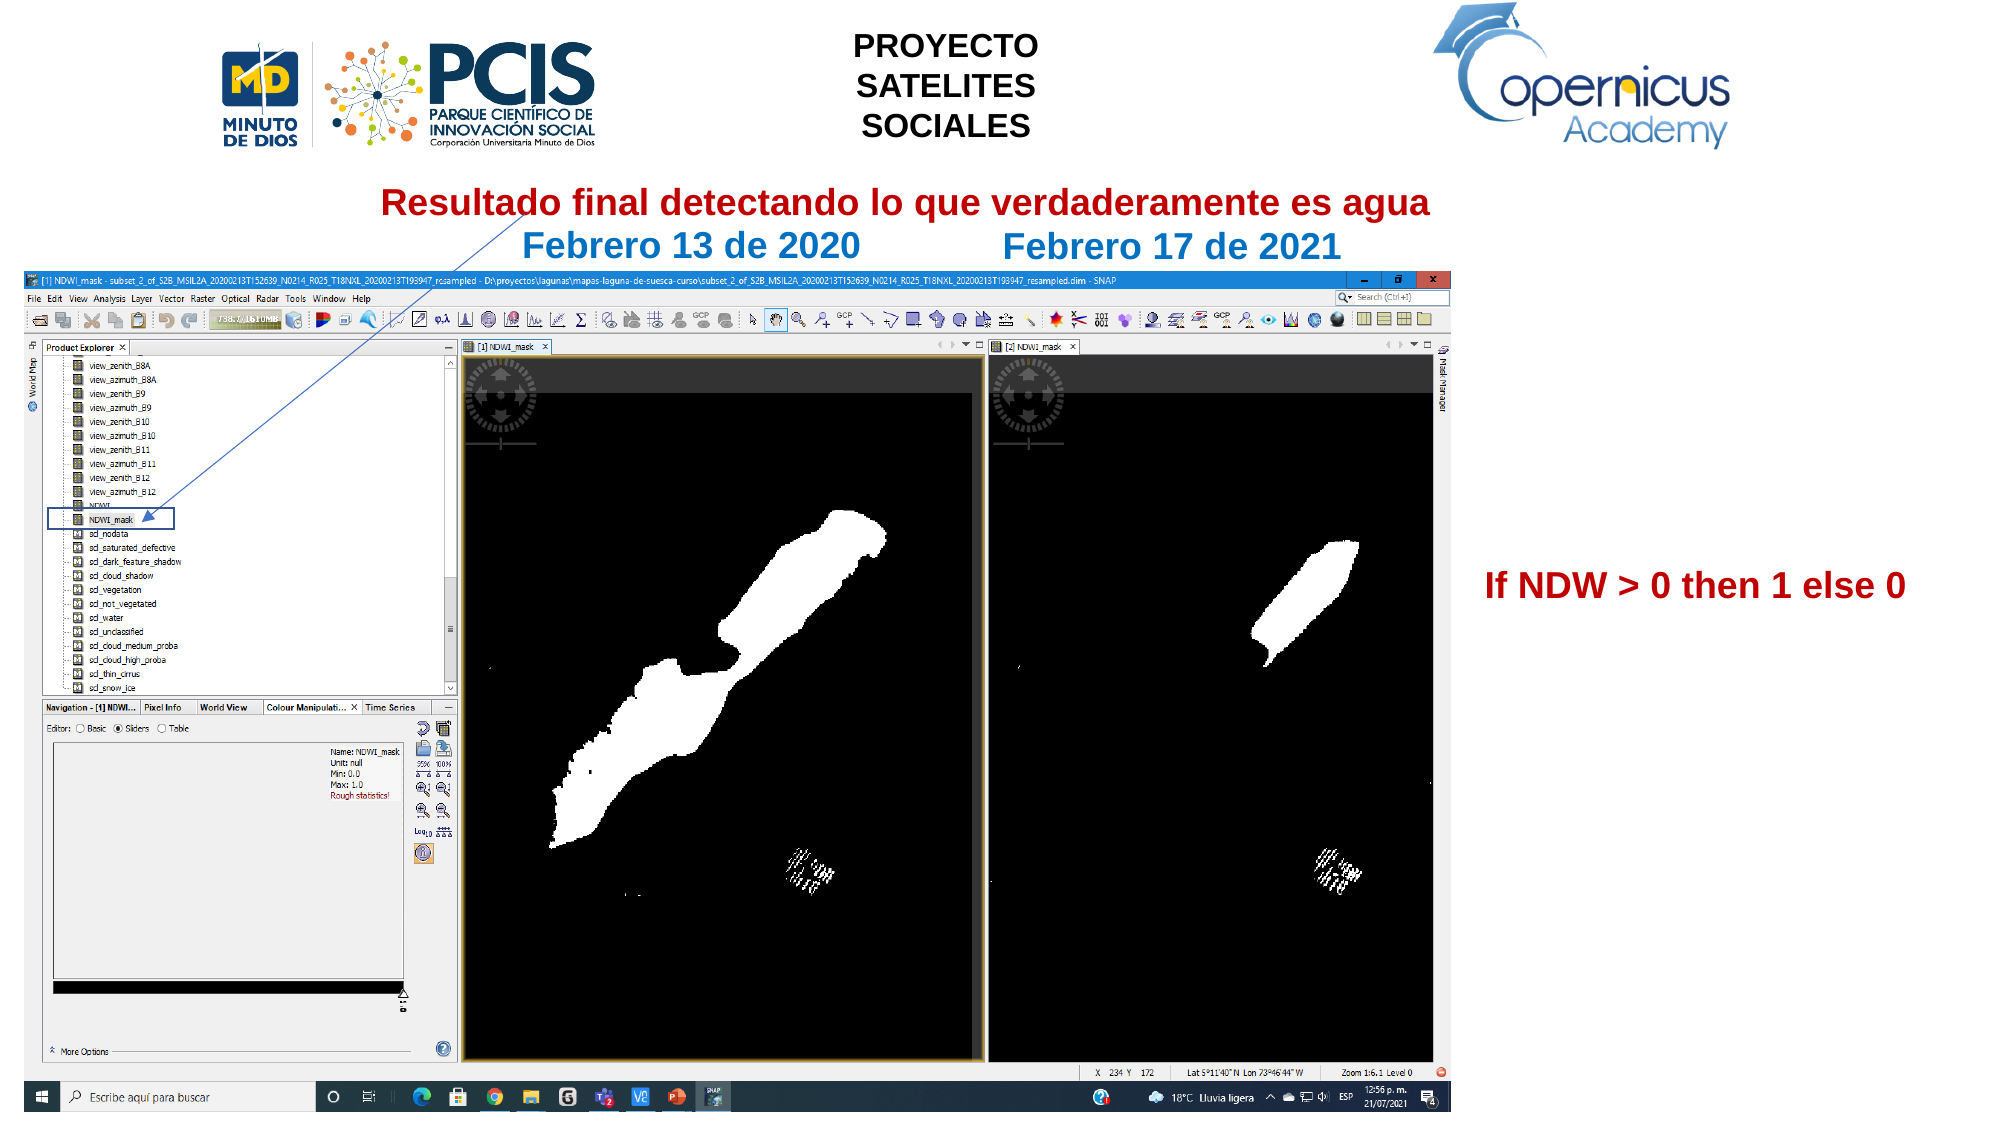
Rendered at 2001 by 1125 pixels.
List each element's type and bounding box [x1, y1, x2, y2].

text_box [24, 0, 1924, 1112]
